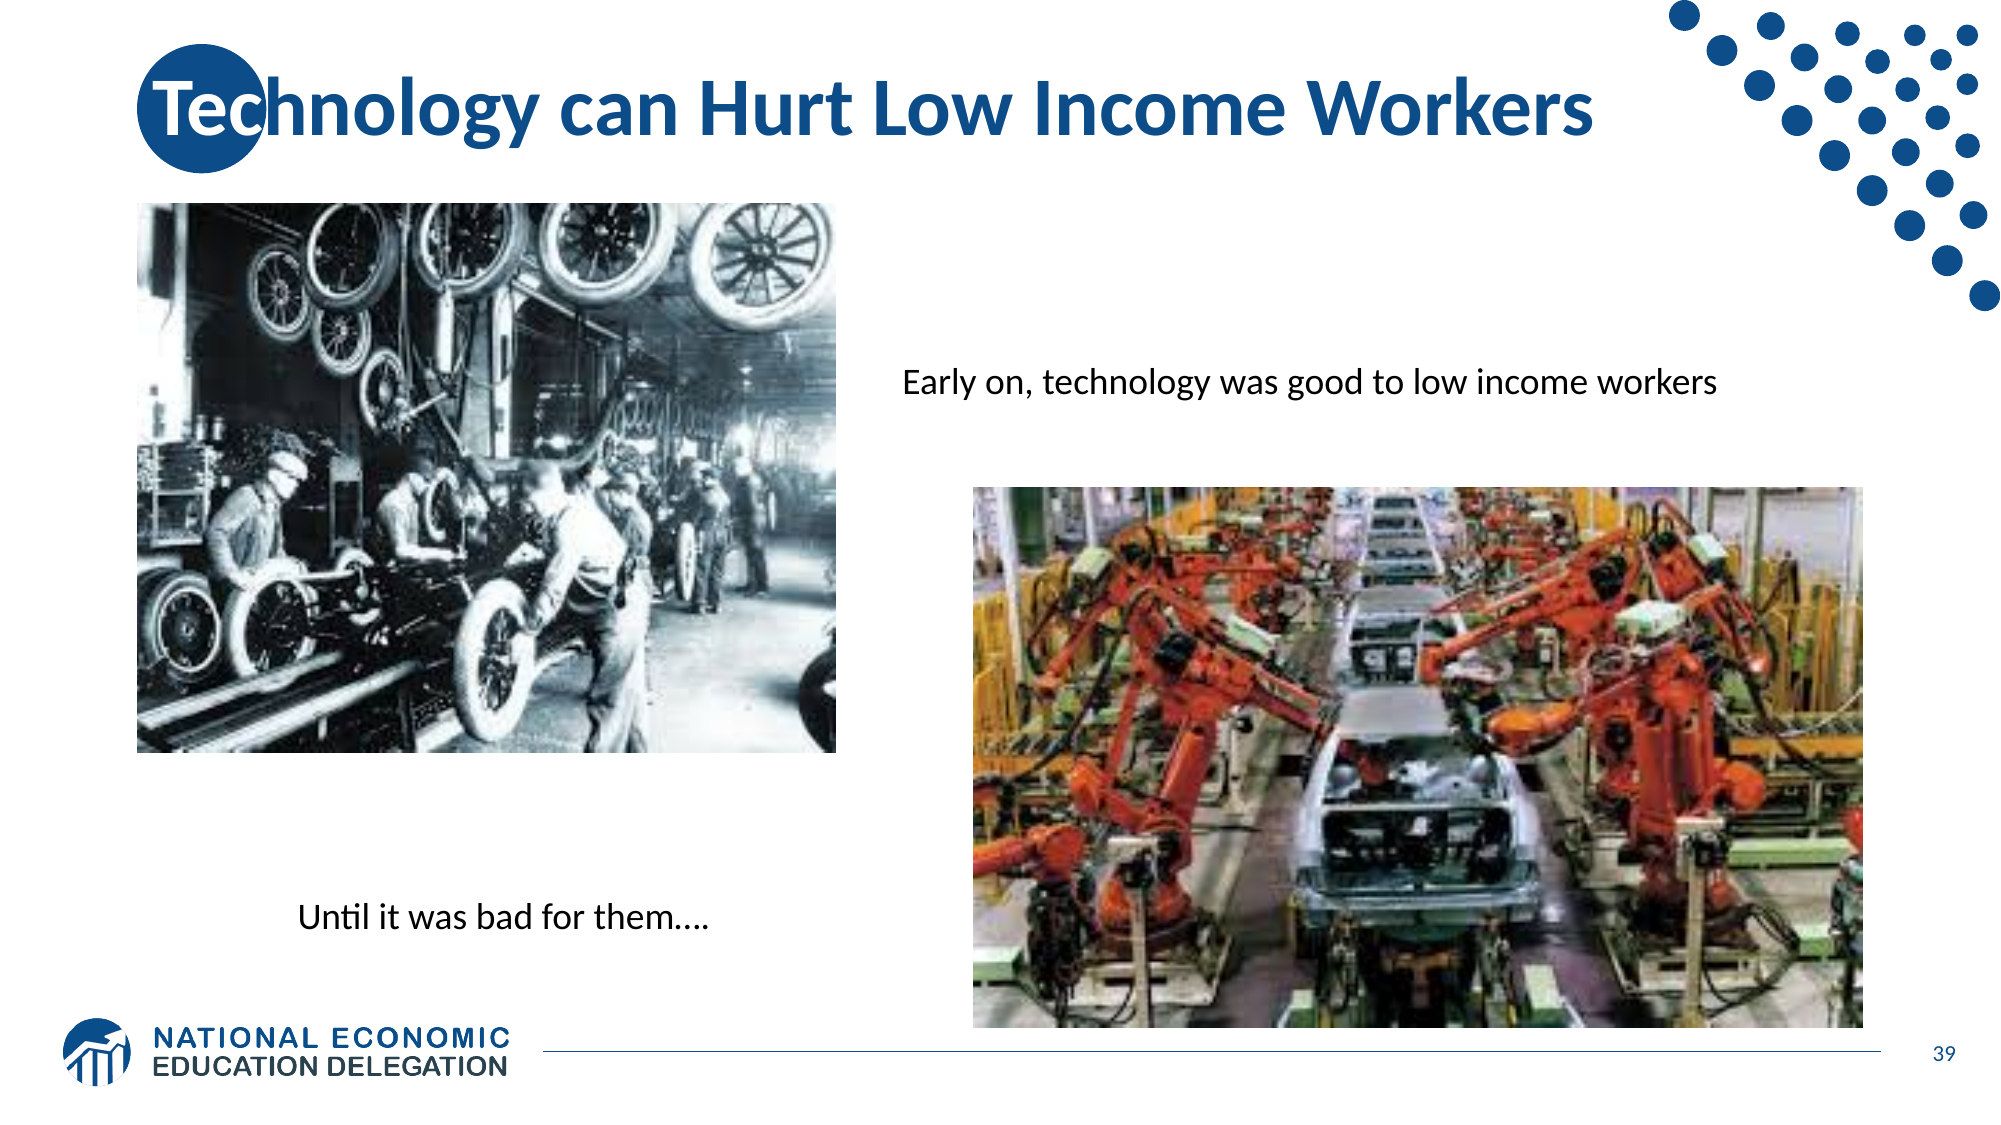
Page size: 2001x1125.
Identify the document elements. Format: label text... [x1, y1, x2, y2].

picture [55, 1013, 520, 1091]
slide_number 39 [1521, 1022, 1972, 1082]
picture [137, 203, 836, 753]
picture [973, 487, 1863, 1028]
text_box Early on, technology was good to low income workers [887, 349, 1734, 410]
text_box Until it was bad for them…. [282, 885, 946, 945]
title Technology can Hurt Low Income Workers [137, 0, 1863, 218]
